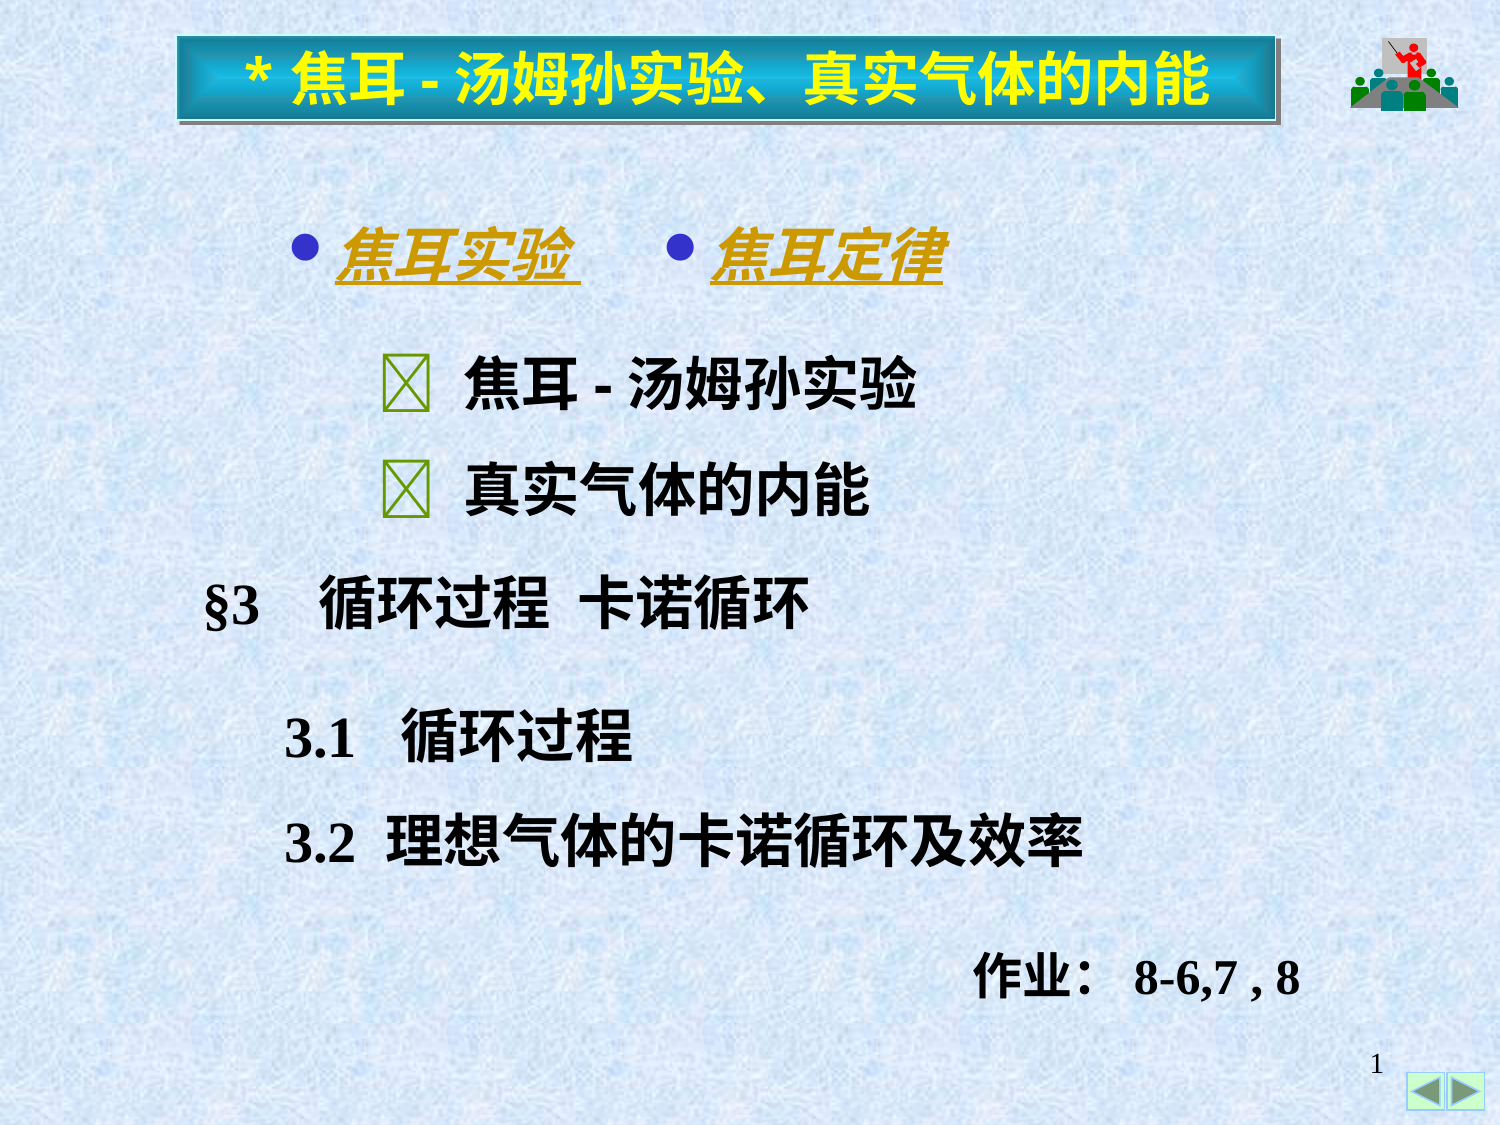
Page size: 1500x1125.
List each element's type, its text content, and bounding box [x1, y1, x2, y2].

picture [0, 0, 1500, 1125]
text_box *焦耳-汤姆孙实验、真实气体的内能 [175, 35, 1276, 120]
text_box 3.1 循环过程 [269, 691, 805, 777]
text_box  真实气体的内能 [363, 445, 901, 531]
text_box 作业：8-6,7 , 8 [957, 937, 1316, 1013]
text_box 焦耳定律 [648, 211, 1061, 296]
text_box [1349, 37, 1460, 112]
text_box 焦耳实验 [273, 211, 648, 296]
slide_number 1 [1086, 1036, 1400, 1112]
text_box 3.2 理想气体的卡诺循环及效率 [269, 796, 1170, 882]
text_box §3 循环过程 卡诺循环 [187, 559, 875, 645]
text_box  焦耳-汤姆孙实验 [363, 339, 976, 425]
